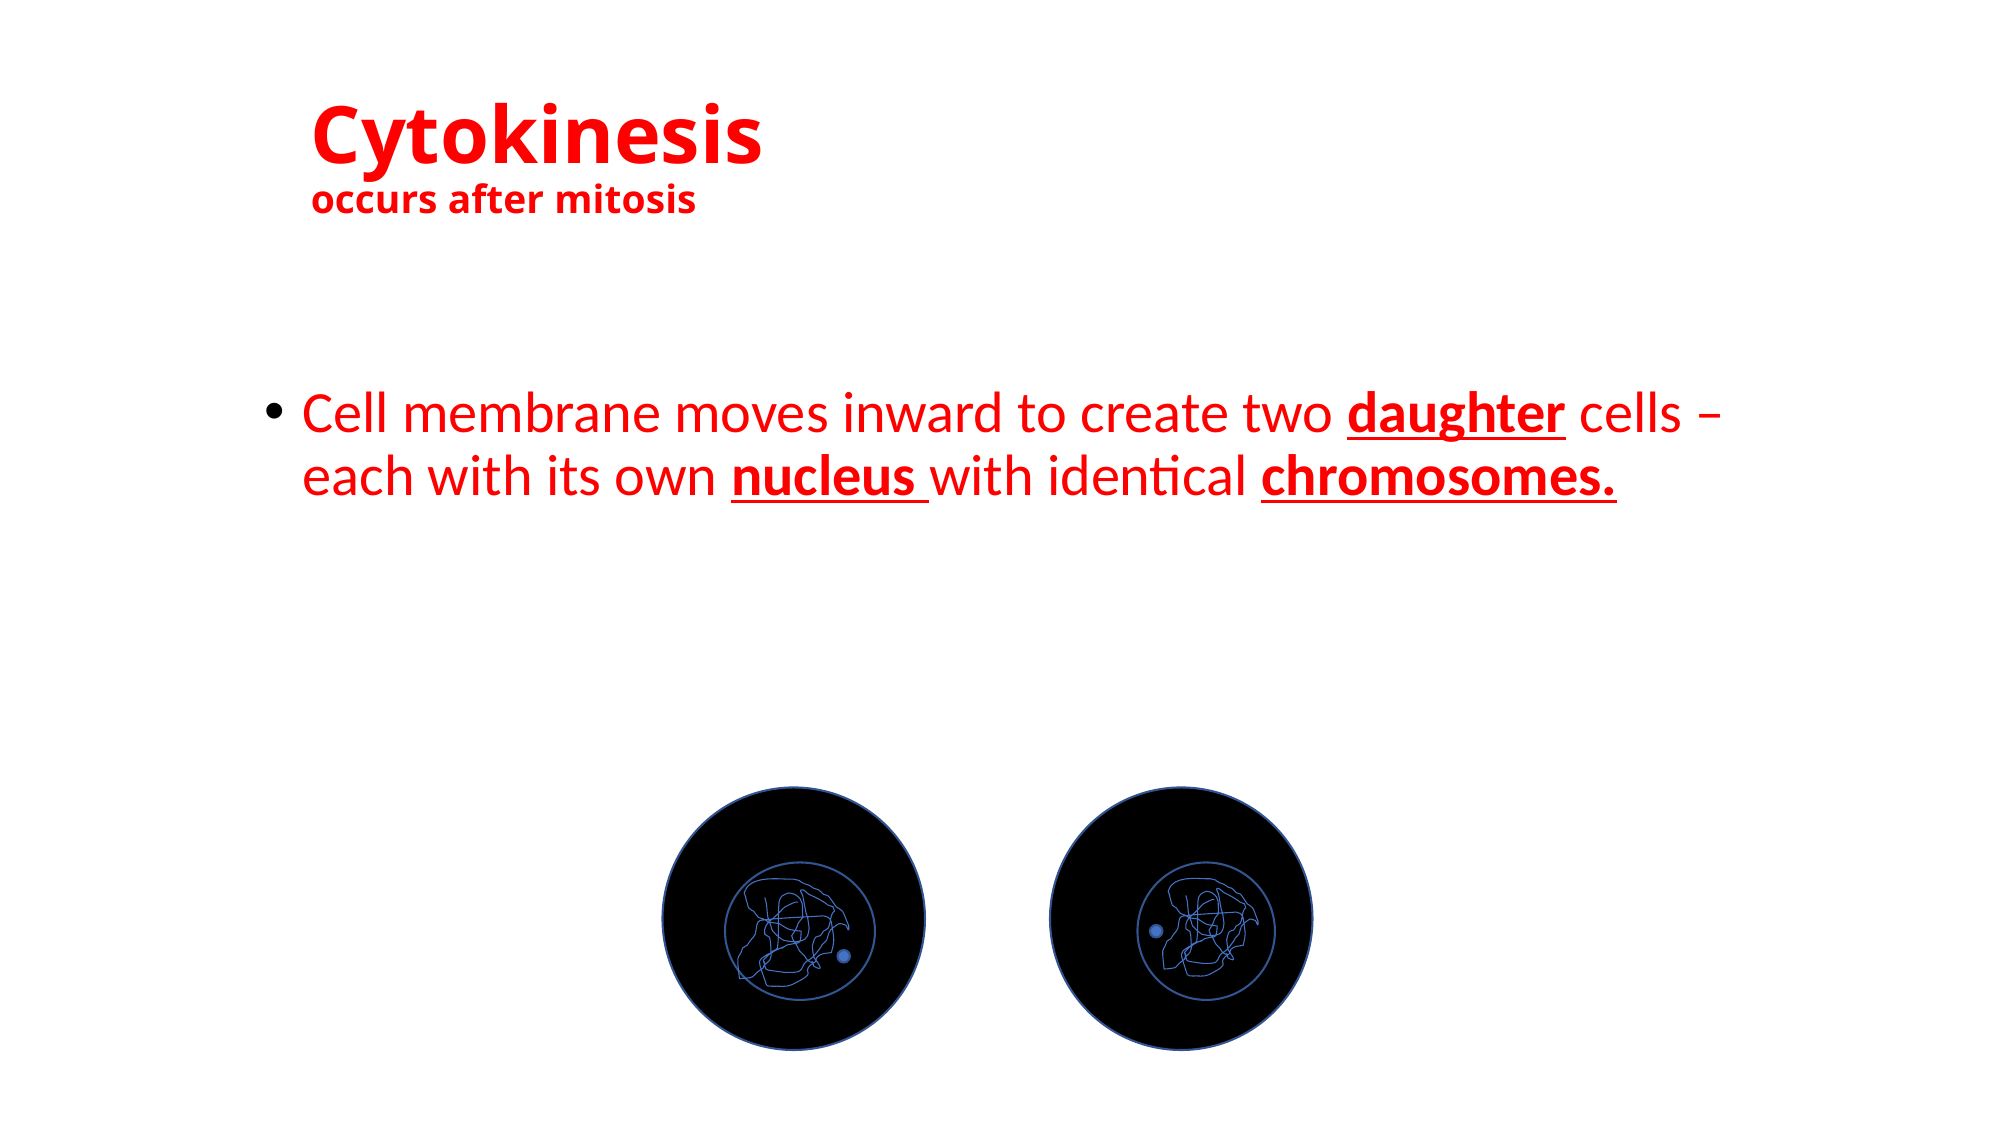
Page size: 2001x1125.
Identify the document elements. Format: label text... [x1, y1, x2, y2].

list Cell membrane moves inward to create two daughter cells – each with its own nucleus with identical chromosomes. [249, 375, 1750, 788]
text_box [1162, 877, 1259, 977]
text_box [1048, 786, 1314, 1052]
text_box [1148, 923, 1164, 939]
text_box [723, 861, 876, 1001]
title Cytokinesis occurs after mitosis [249, 87, 1750, 316]
text_box [1136, 861, 1276, 1001]
text_box [737, 878, 850, 987]
text_box [836, 948, 852, 964]
text_box [661, 786, 927, 1052]
